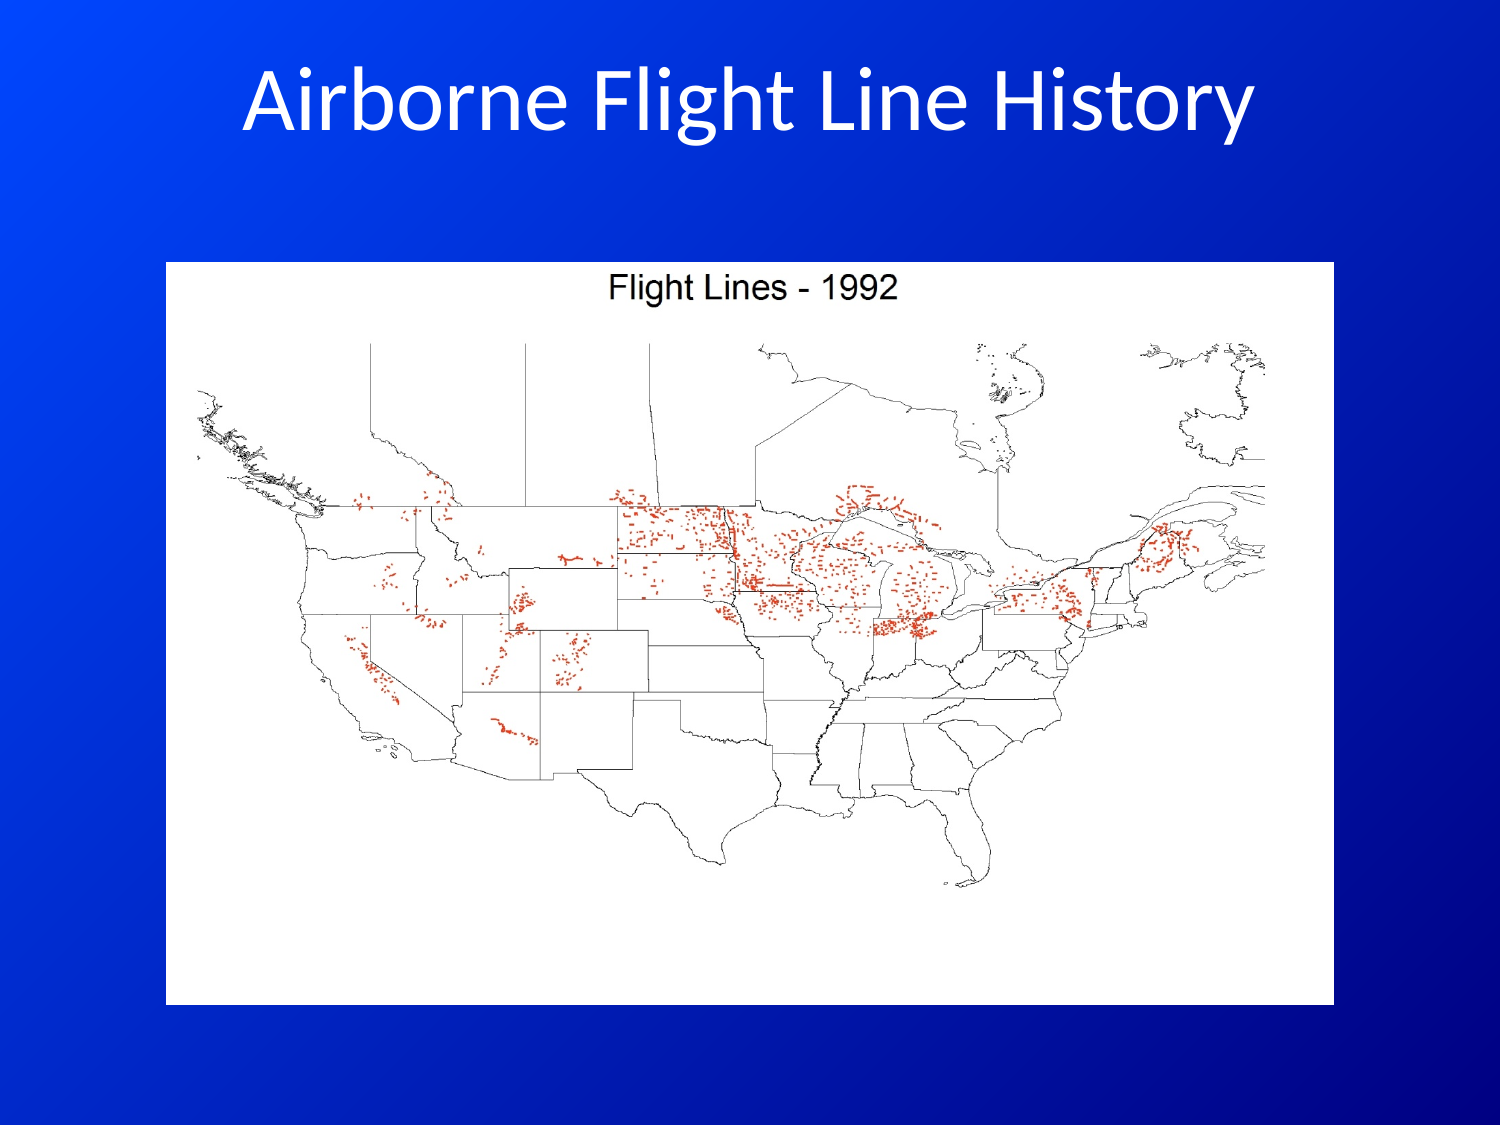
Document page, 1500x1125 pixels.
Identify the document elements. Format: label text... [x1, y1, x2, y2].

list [166, 262, 1334, 1006]
title Airborne Flight Line History [75, 0, 1425, 188]
